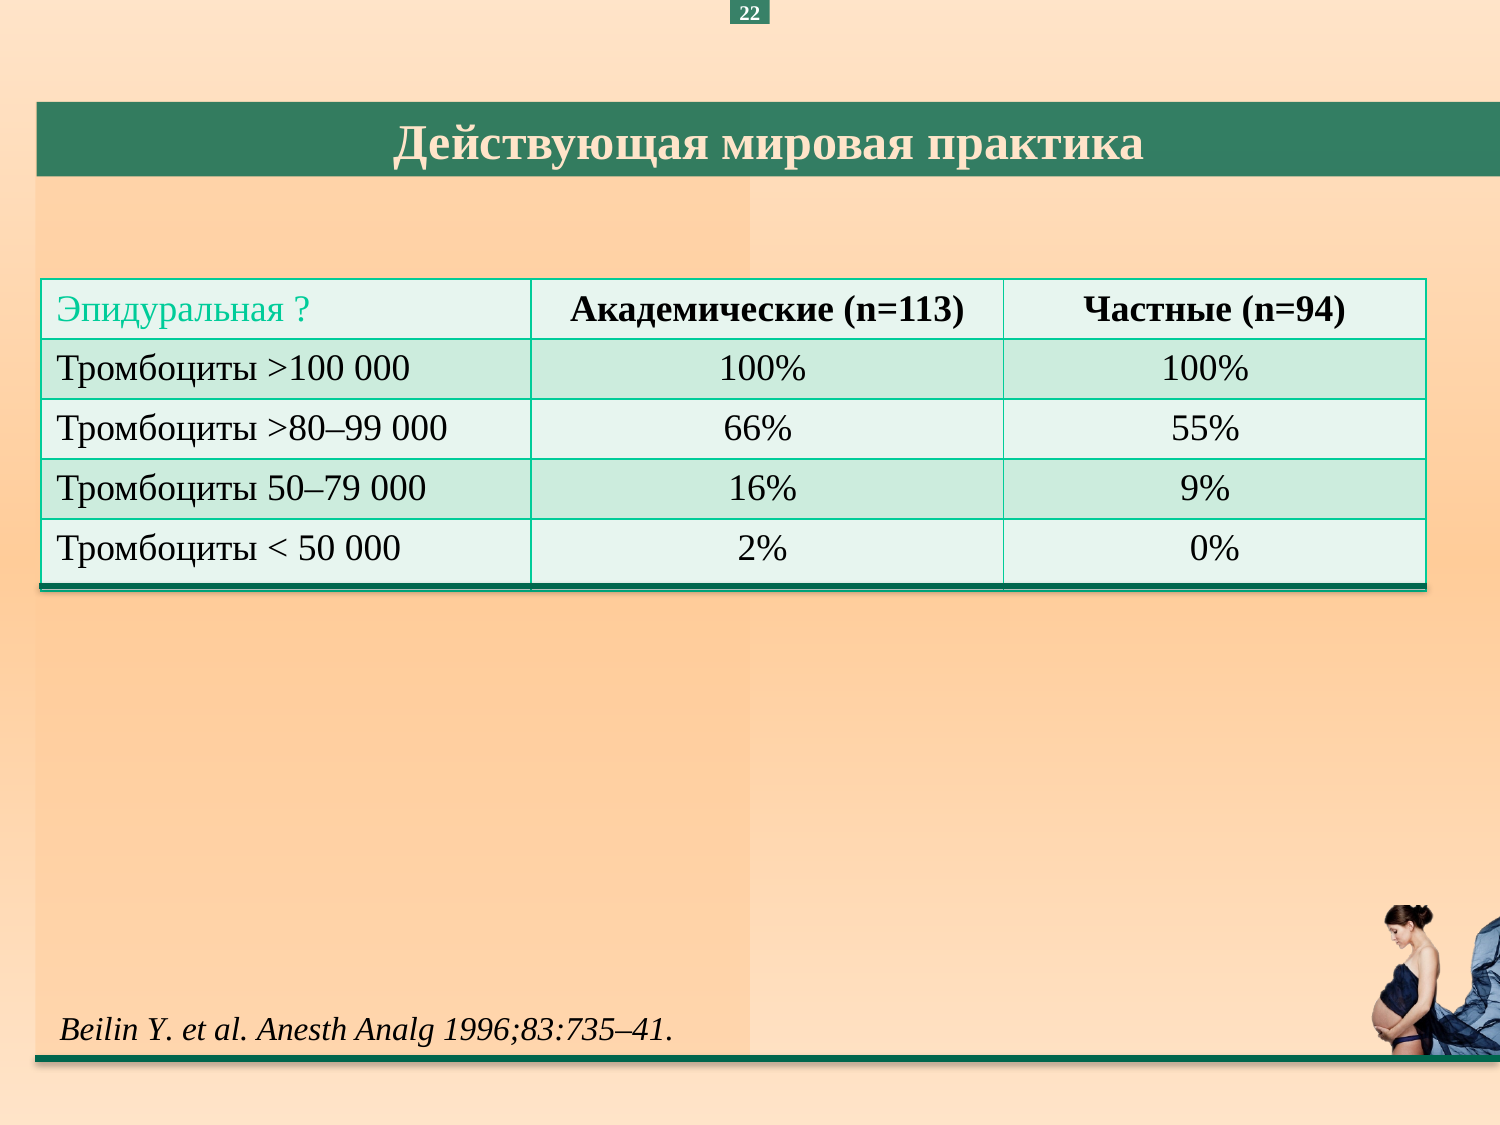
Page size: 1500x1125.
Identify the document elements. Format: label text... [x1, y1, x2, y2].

table_cell 66% [532, 400, 1003, 458]
table_cell Тромбоциты < 50 000 [42, 520, 530, 582]
table_header Эпидуральная ? [42, 280, 530, 338]
table_cell 16% [532, 460, 1003, 518]
table_cell Тромбоциты 50–79 000 [42, 460, 530, 518]
table_cell 2% [532, 520, 1003, 582]
table_cell Тромбоциты >80–99 000 [42, 400, 530, 458]
table_cell 0% [1004, 520, 1425, 582]
table_cell 100% [1004, 340, 1425, 398]
text_box Beilin Y. et al. Anesth Analg 1996;83:735–41. [36, 999, 1347, 1055]
table_header Академические (n=113) [532, 280, 1003, 338]
text_box Действующая мировая практика [36, 101, 1500, 177]
picture [1352, 905, 1500, 1055]
table_header Частные (n=94) [1004, 280, 1425, 338]
table_cell 100% [532, 340, 1003, 398]
table_cell 9% [1004, 460, 1425, 518]
table_cell Тромбоциты >100 000 [42, 340, 530, 398]
table_cell 55% [1004, 400, 1425, 458]
